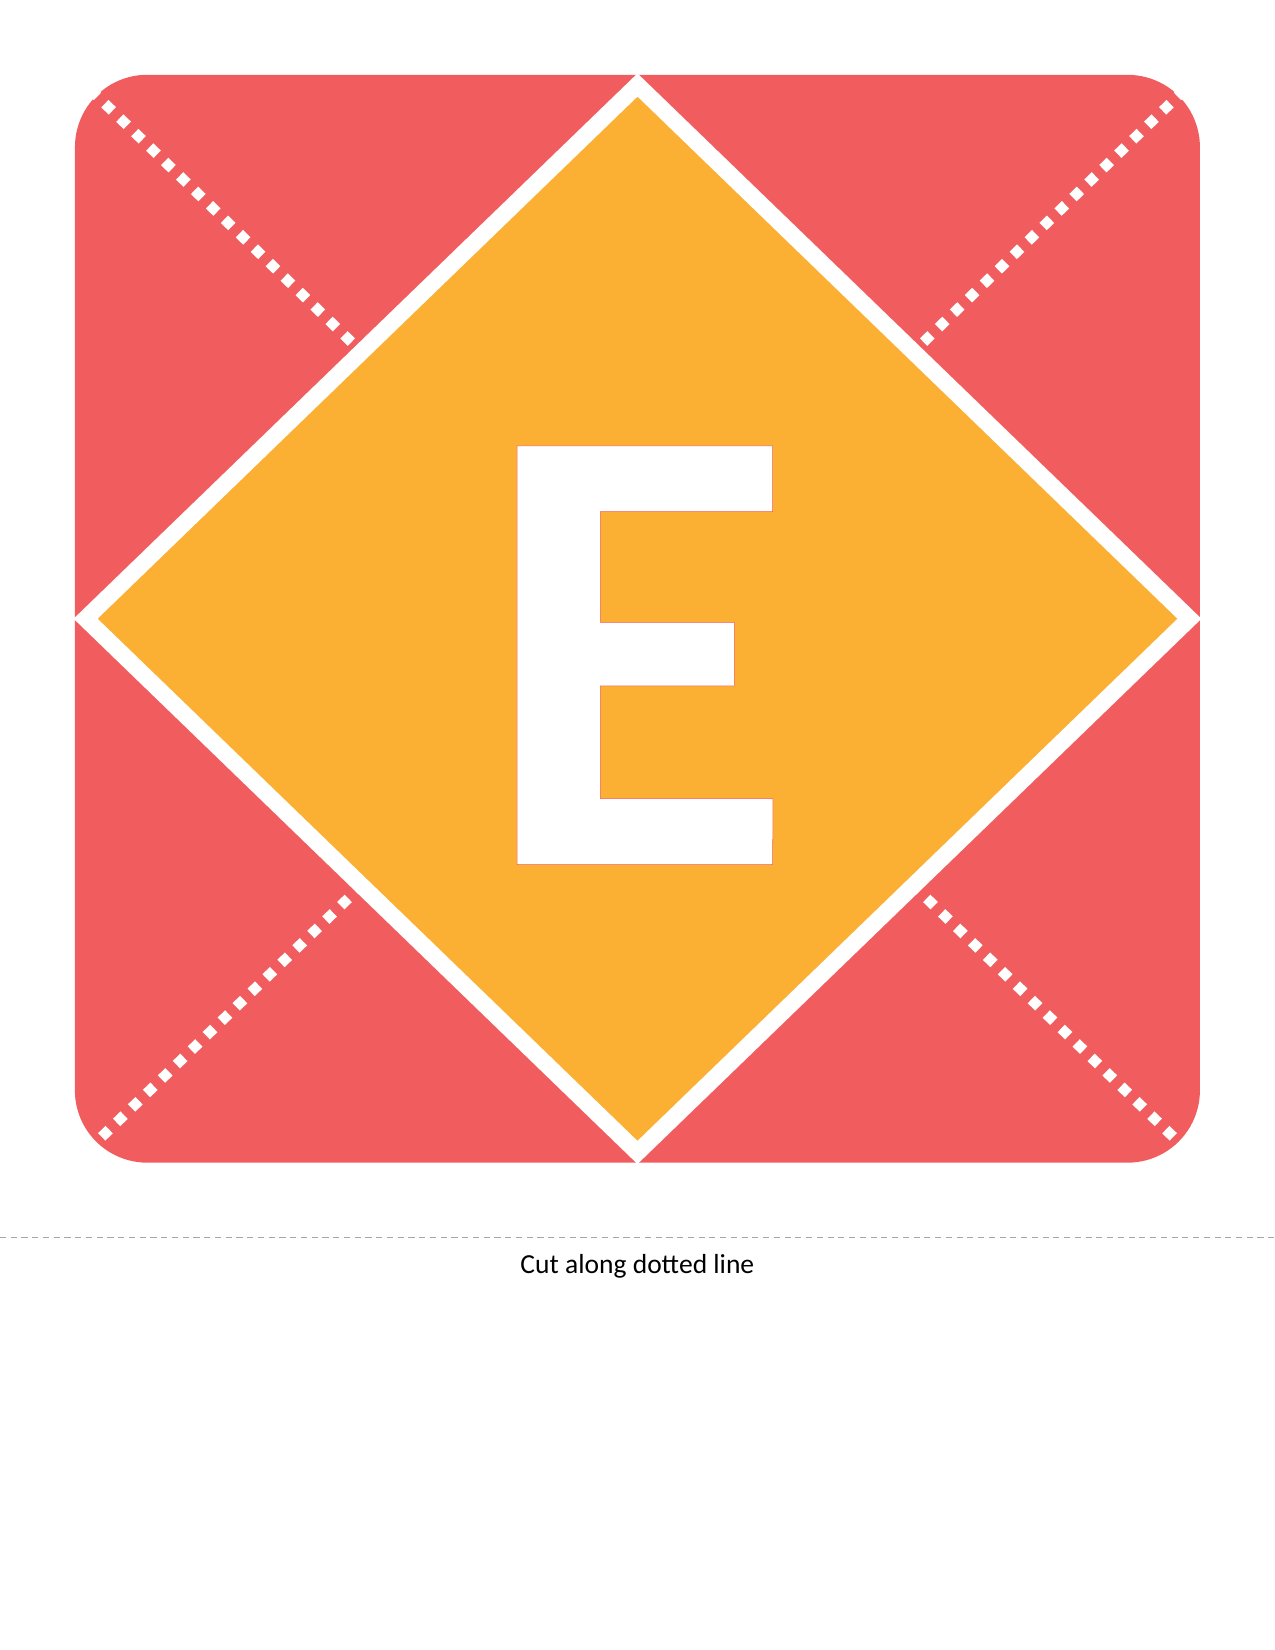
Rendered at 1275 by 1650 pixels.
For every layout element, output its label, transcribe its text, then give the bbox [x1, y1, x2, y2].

title e [159, 150, 1116, 1063]
